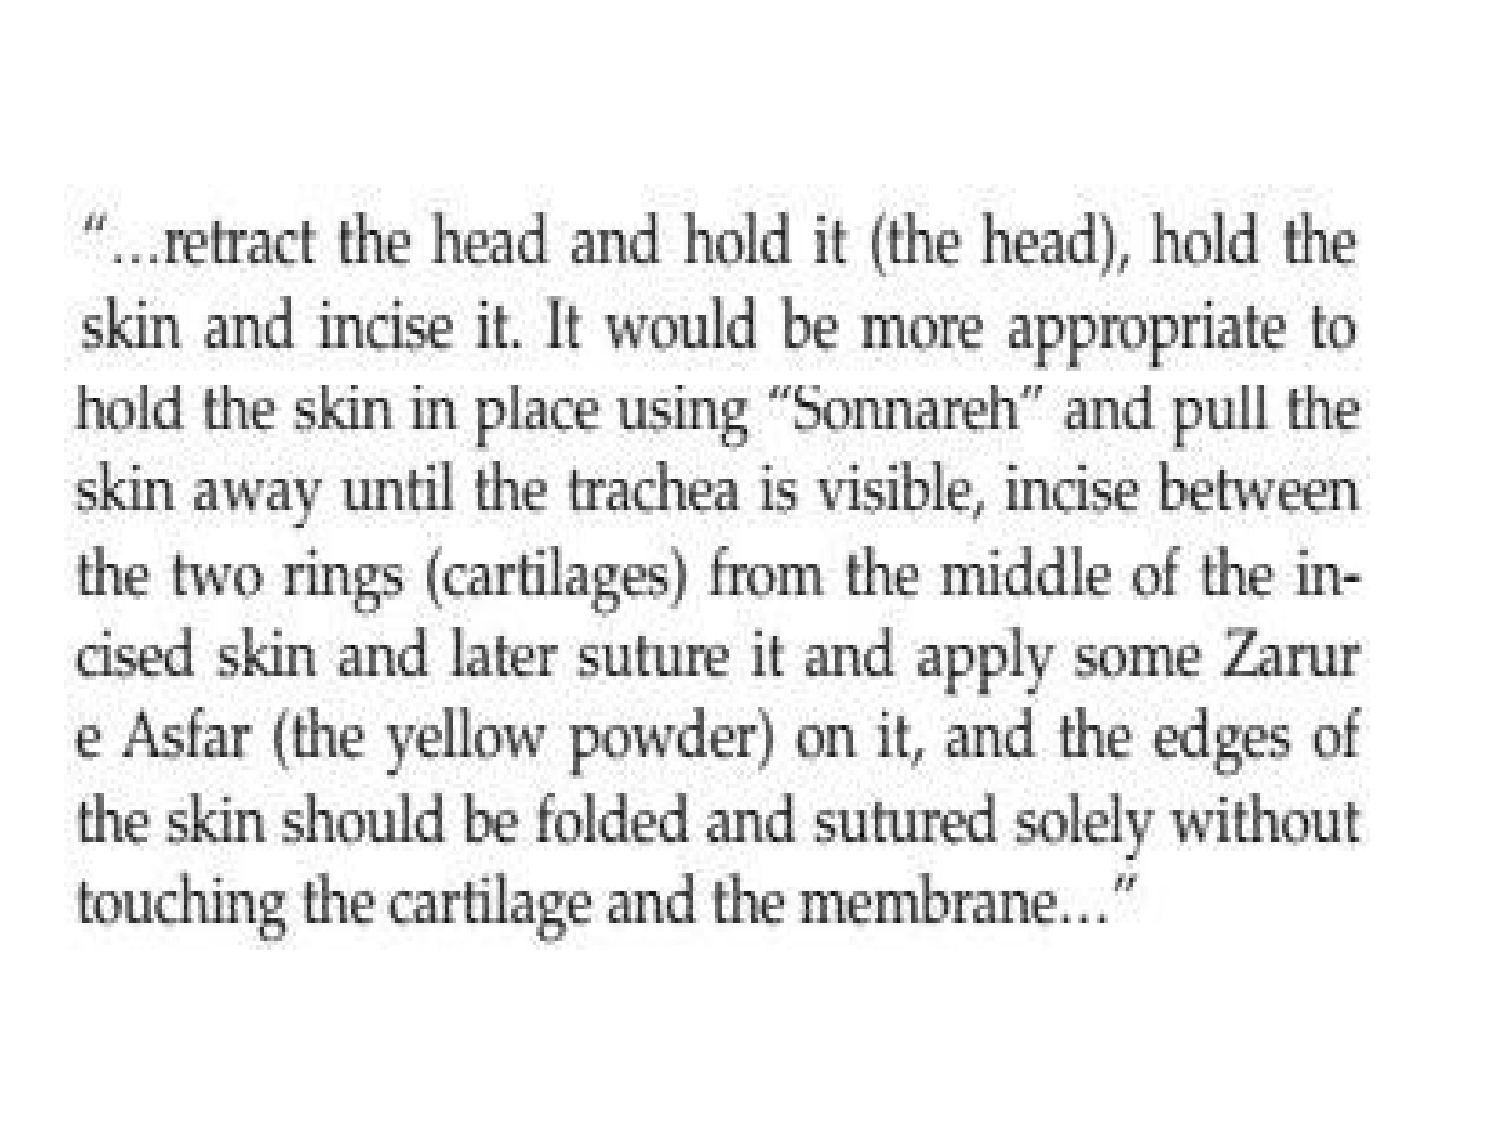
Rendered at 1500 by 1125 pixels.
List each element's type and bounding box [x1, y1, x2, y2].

list [64, 184, 1389, 386]
picture [64, 385, 1370, 950]
